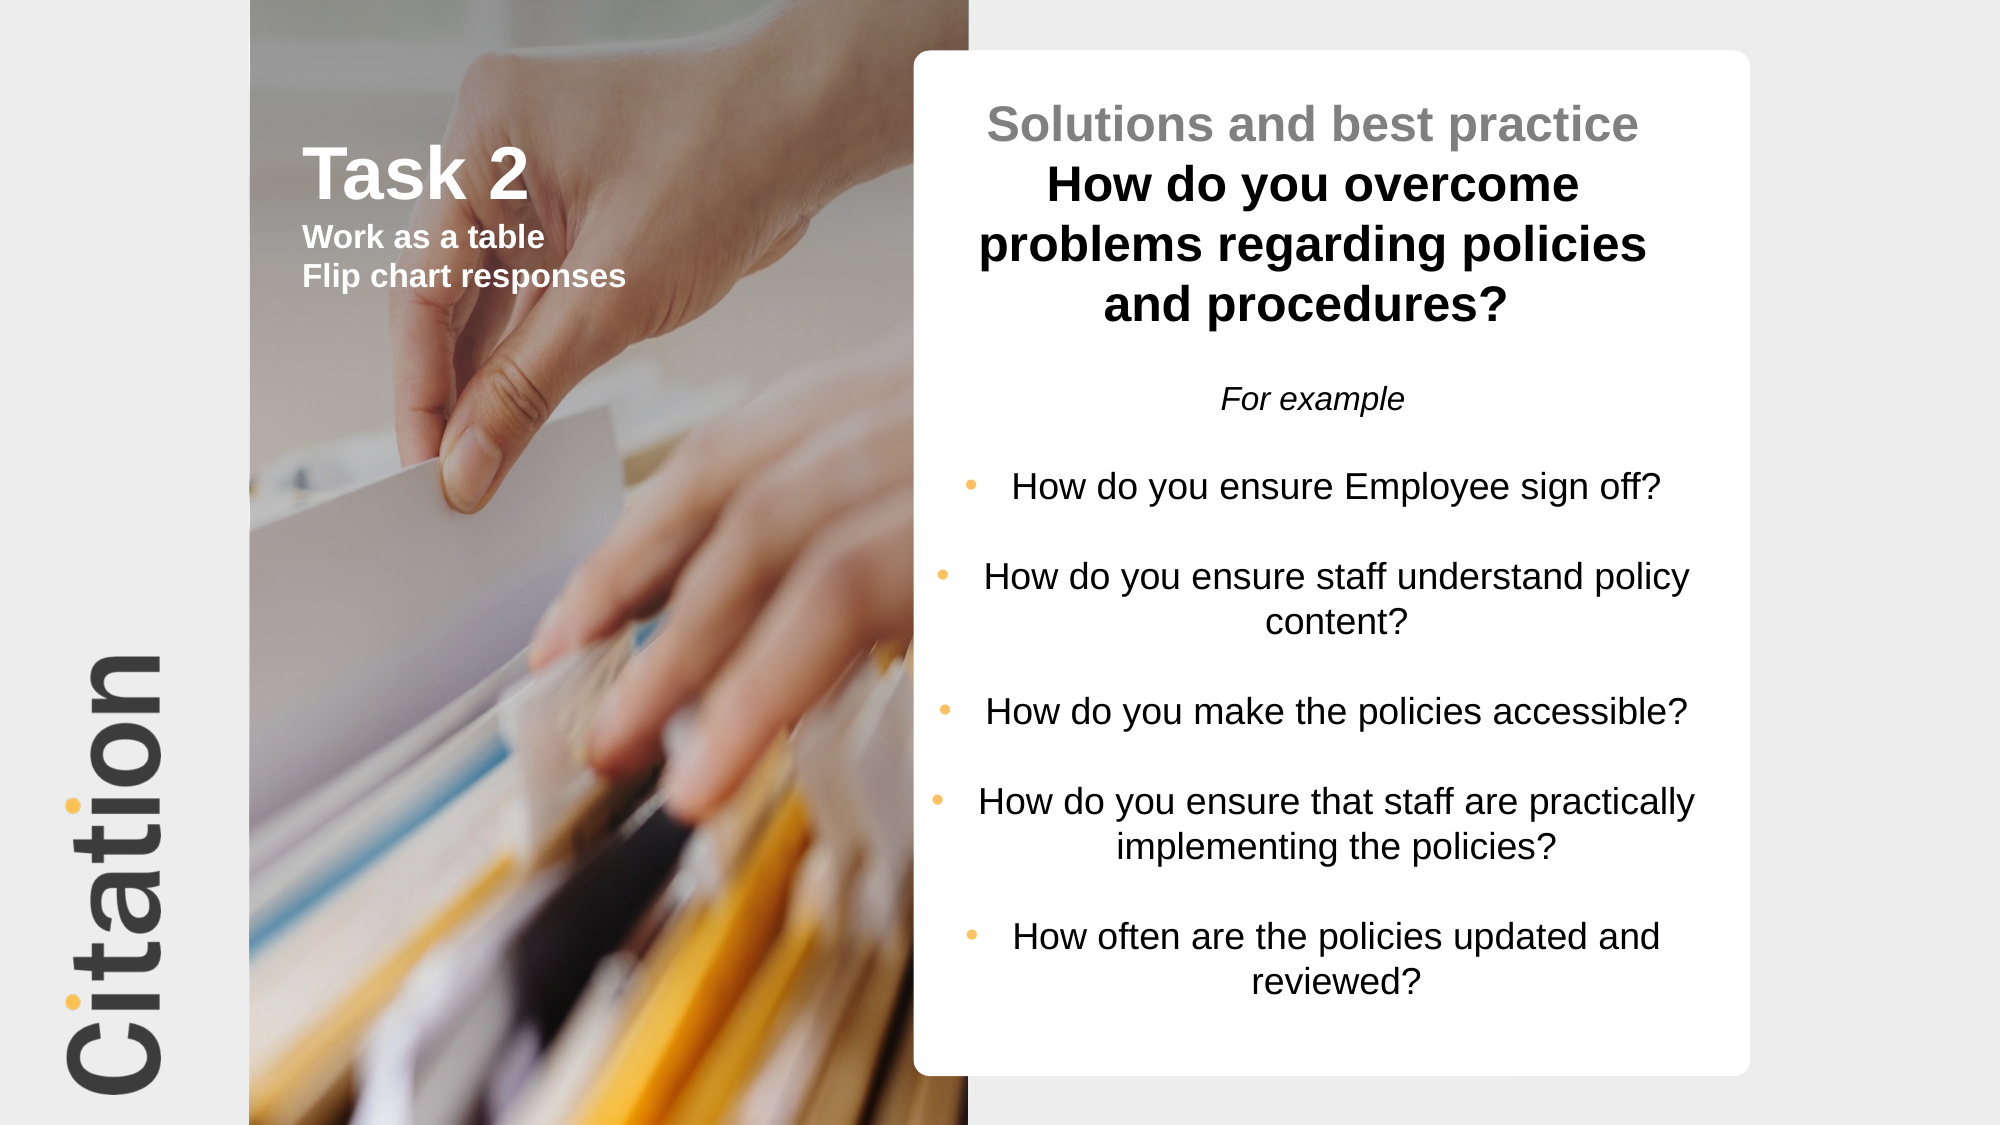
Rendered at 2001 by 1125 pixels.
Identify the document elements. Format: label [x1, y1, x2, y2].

picture [0, 0, 969, 1125]
text_box [913, 50, 1751, 1077]
